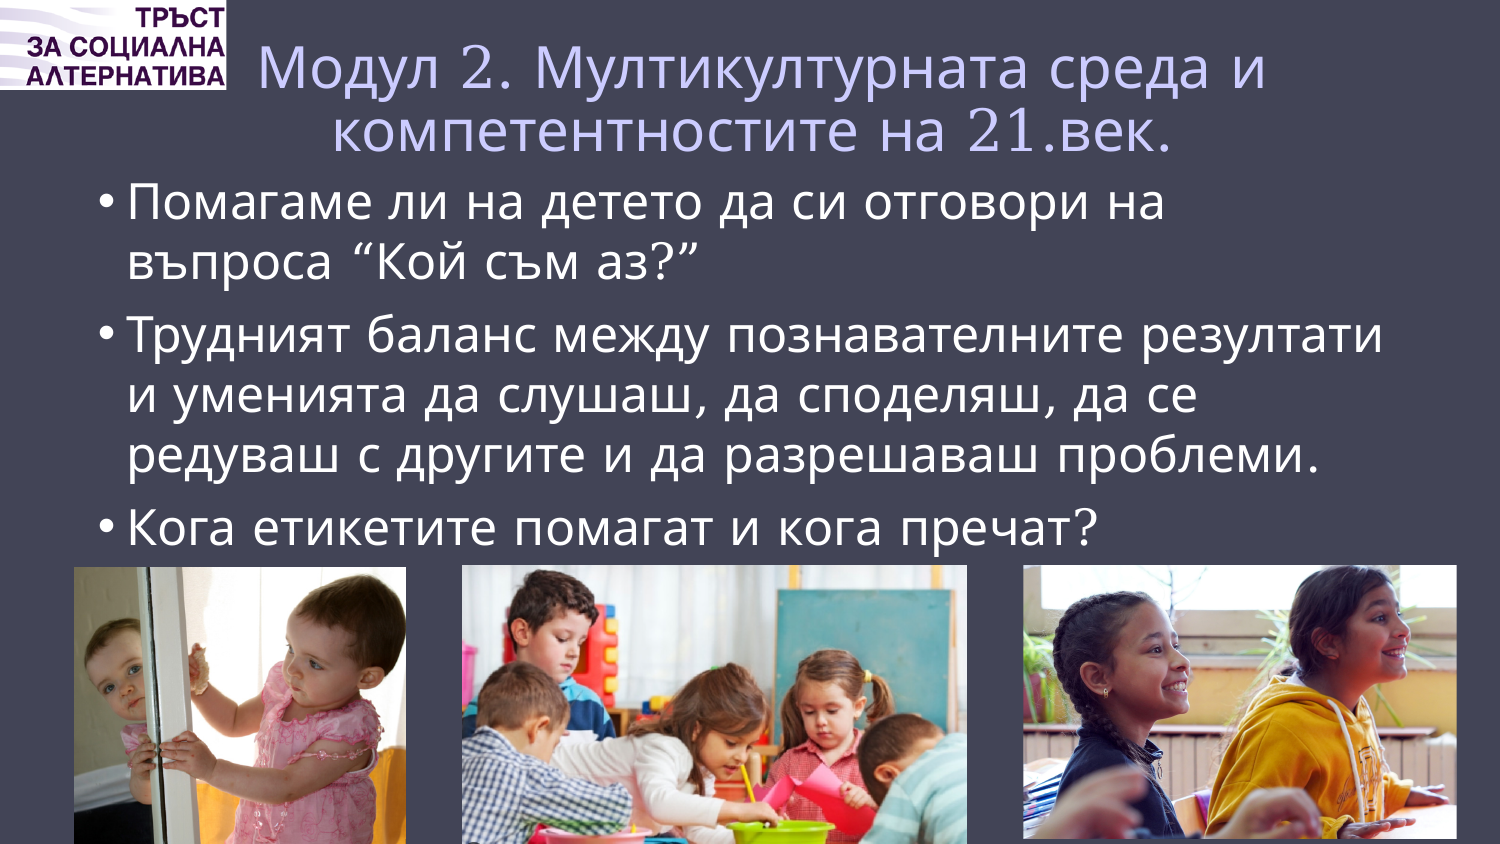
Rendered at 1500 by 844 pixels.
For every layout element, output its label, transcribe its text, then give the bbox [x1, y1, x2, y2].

title Модул 2. Мултикултурната среда и компетентностите на 21.век. [115, 19, 1410, 183]
list Помагаме ли на детето да си отговори на въпроса “Кой съм аз?” Трудният баланс между познавателните резултати и уменията да слушаш, да споделяш, да се редуваш с другите и да разрешаваш проблеми. Кога етикетите помагат и кога пречат? [86, 164, 1397, 760]
picture [1023, 565, 1457, 839]
picture [462, 565, 967, 844]
picture [74, 567, 406, 844]
picture [0, 0, 227, 90]
